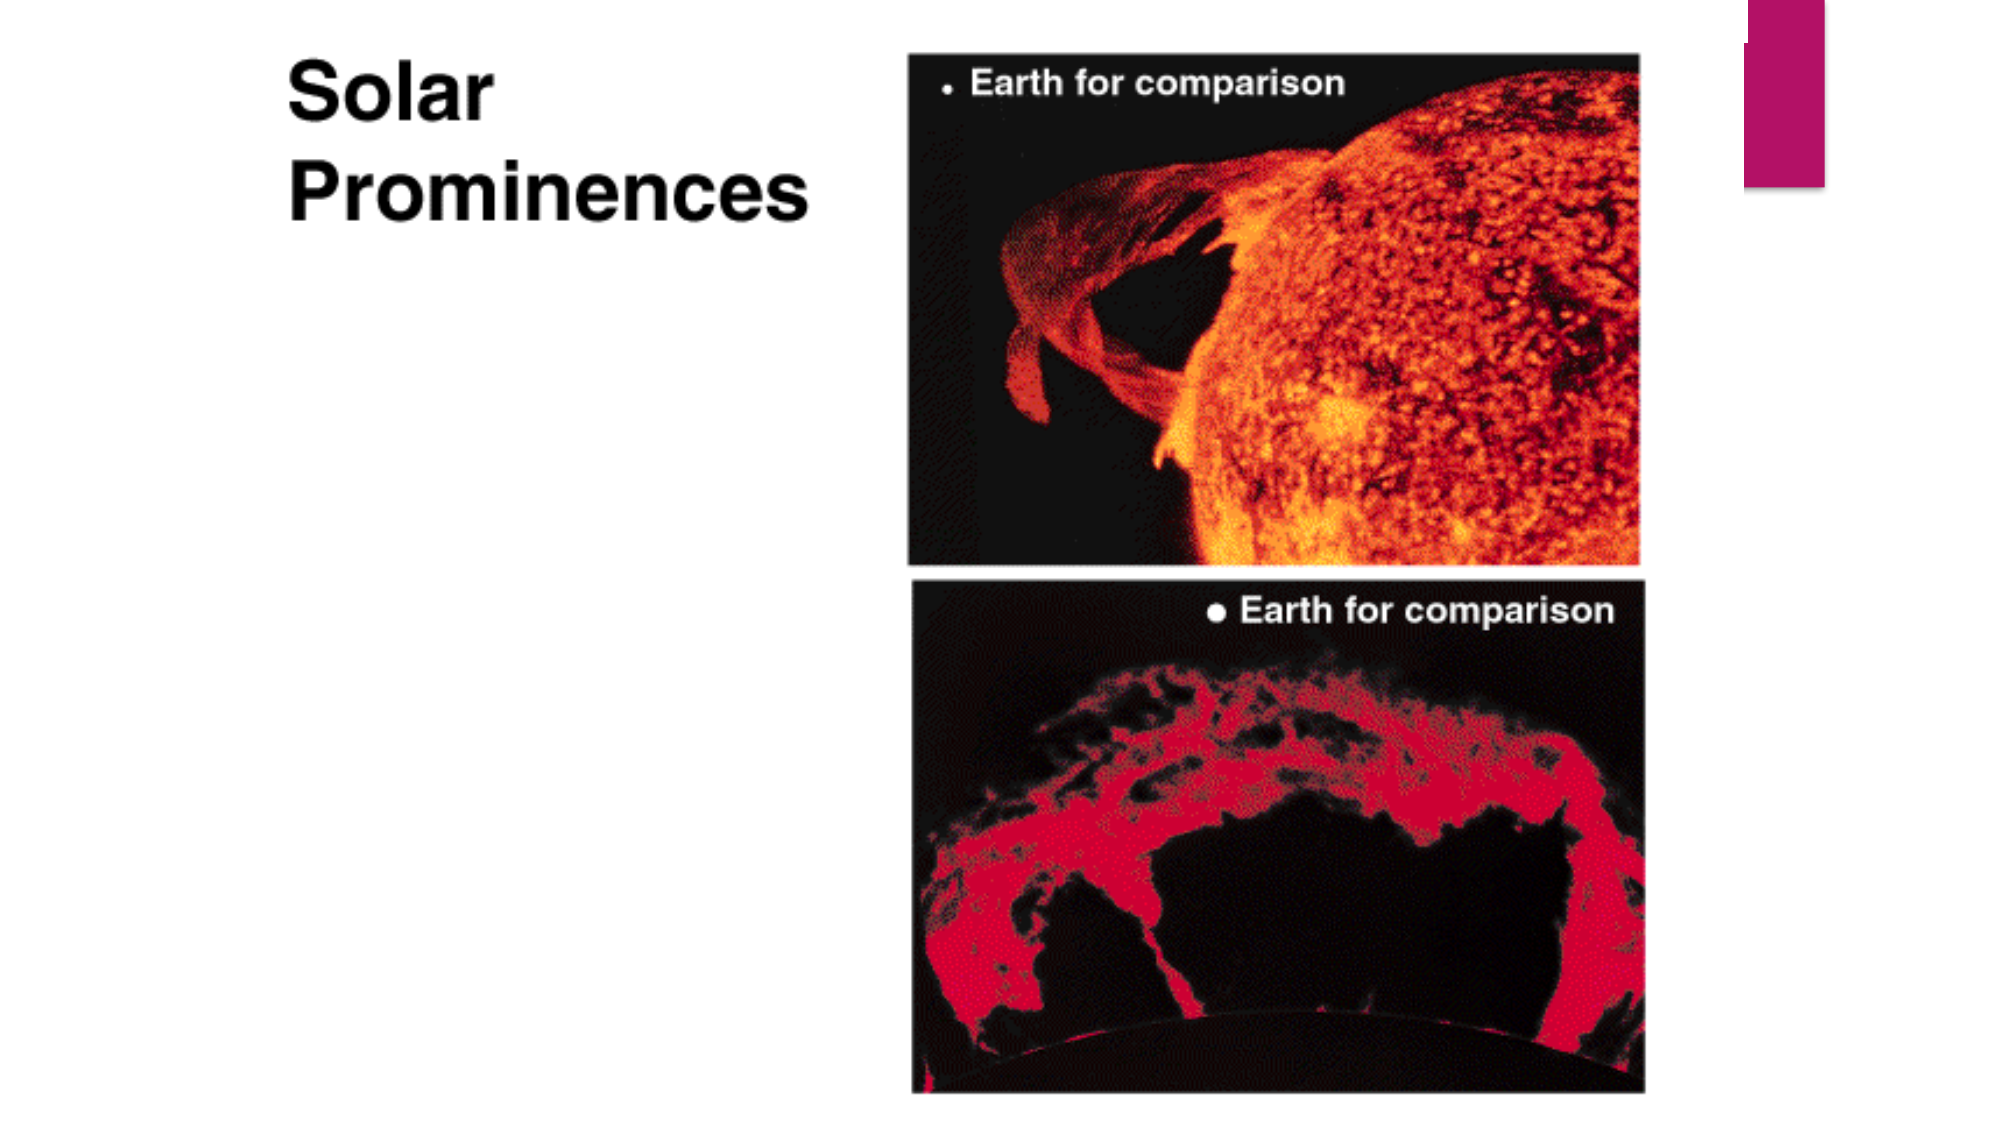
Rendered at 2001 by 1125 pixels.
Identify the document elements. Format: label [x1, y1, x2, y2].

text_box [1739, 0, 1748, 6]
picture [253, 2, 1745, 1120]
